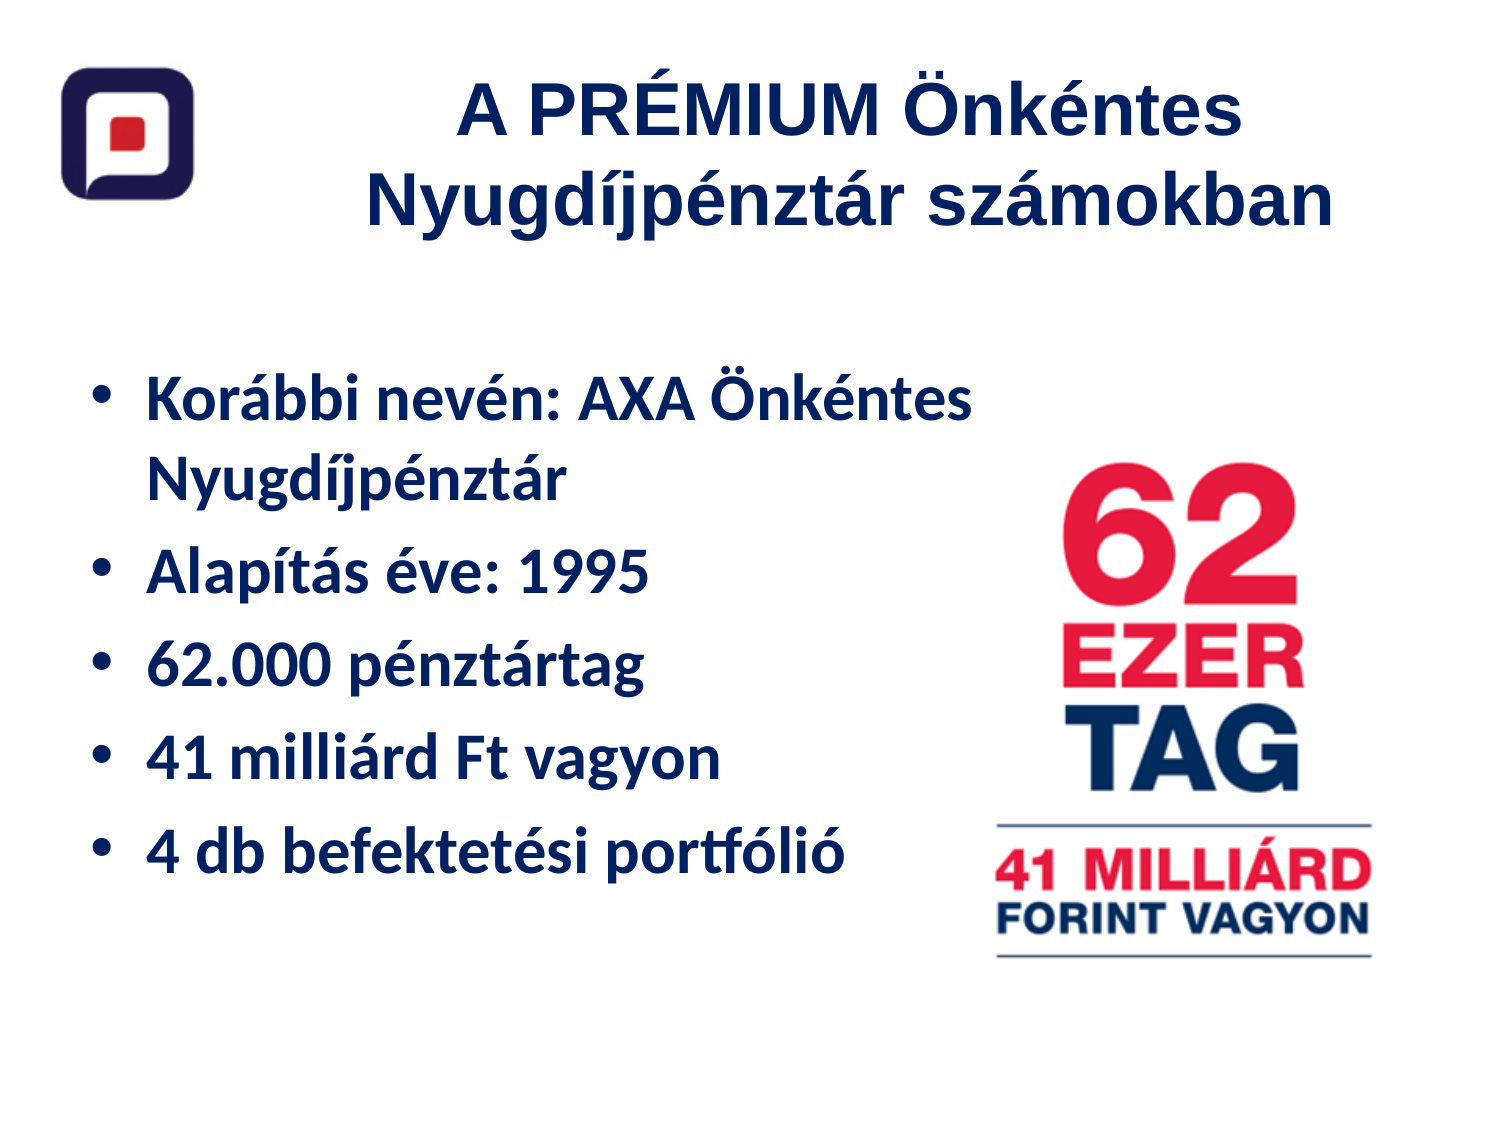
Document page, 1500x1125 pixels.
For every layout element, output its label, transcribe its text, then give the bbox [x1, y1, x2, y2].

picture [41, 42, 209, 215]
list Korábbi nevén: AXA Önkéntes Nyugdíjpénztár Alapítás éve: 1995 62.000 pénztártag 41 milliárd Ft vagyon 4 db befektetési portfólió [75, 262, 1425, 1005]
title A PRÉMIUM Önkéntes Nyugdíjpénztár számokban [230, 45, 1471, 256]
picture [950, 444, 1423, 976]
